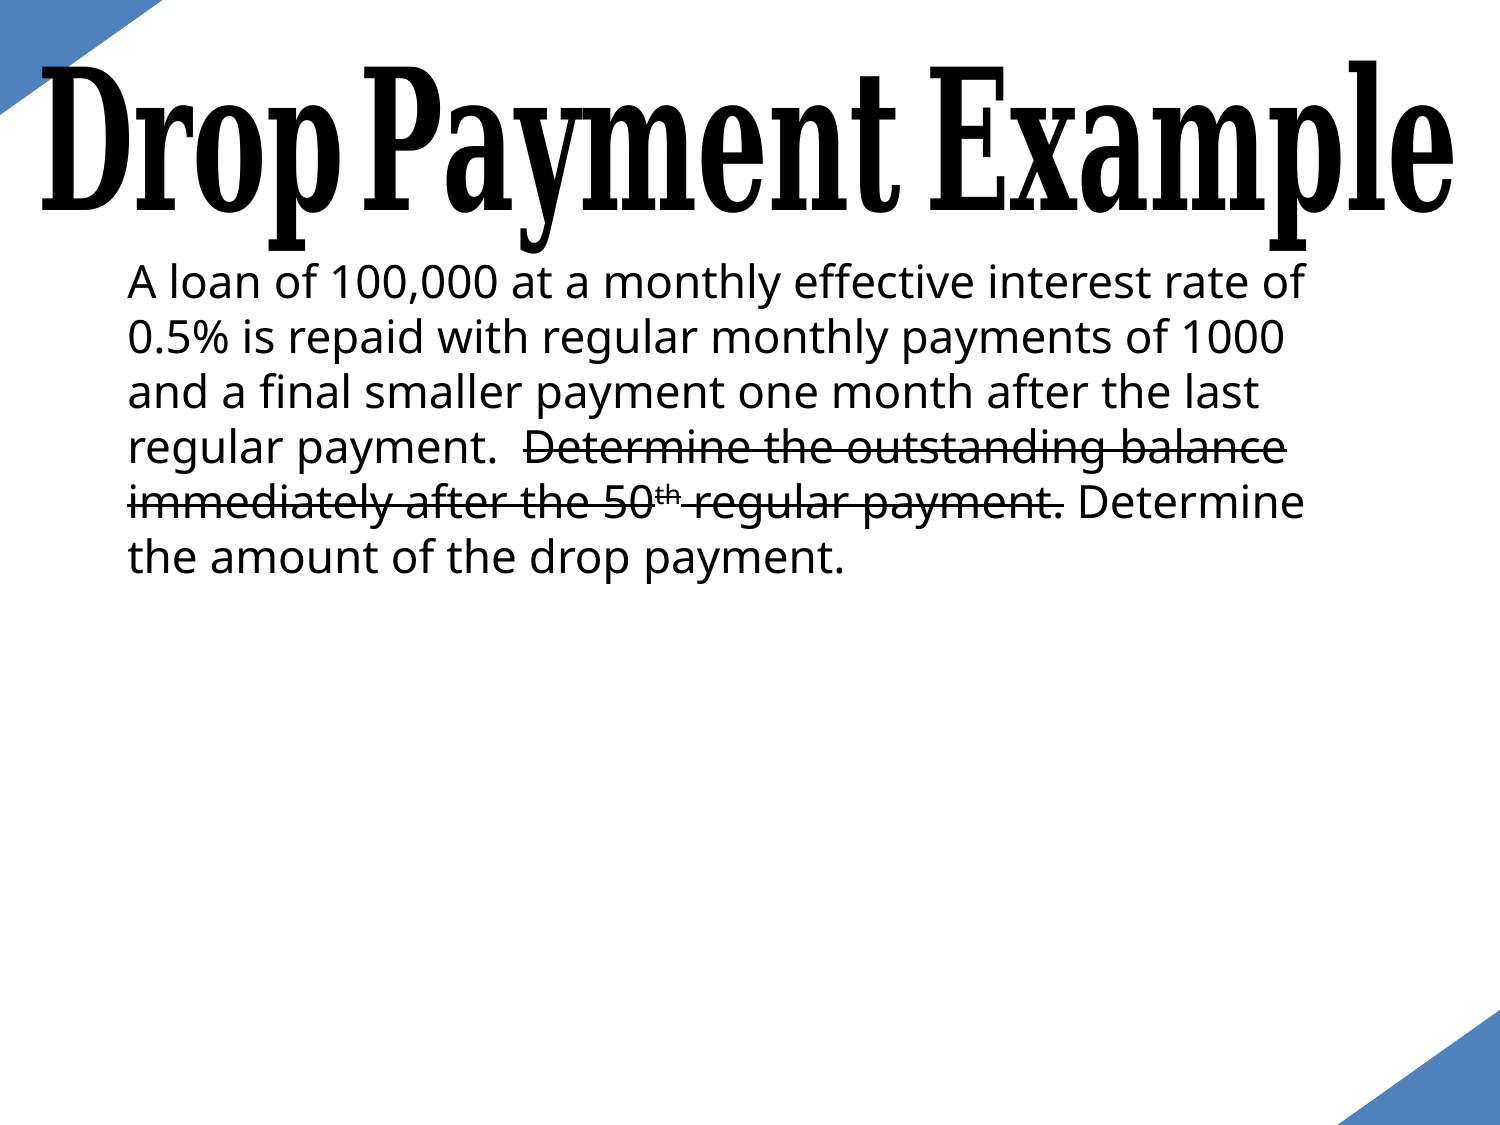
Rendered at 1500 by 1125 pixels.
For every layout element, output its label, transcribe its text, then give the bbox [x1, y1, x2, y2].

text_box [45, 245, 1388, 1062]
text_box A loan of 100,000 at a monthly effective interest rate of 0.5% is repaid with regular monthly payments of 1000 and a final smaller payment one month after the last regular payment. Determine the outstanding balance immediately after the 50th regular payment. Determine the amount of the drop payment. [75, 245, 1388, 988]
text_box [317, 106, 1307, 245]
text_box [1297, 106, 1500, 294]
